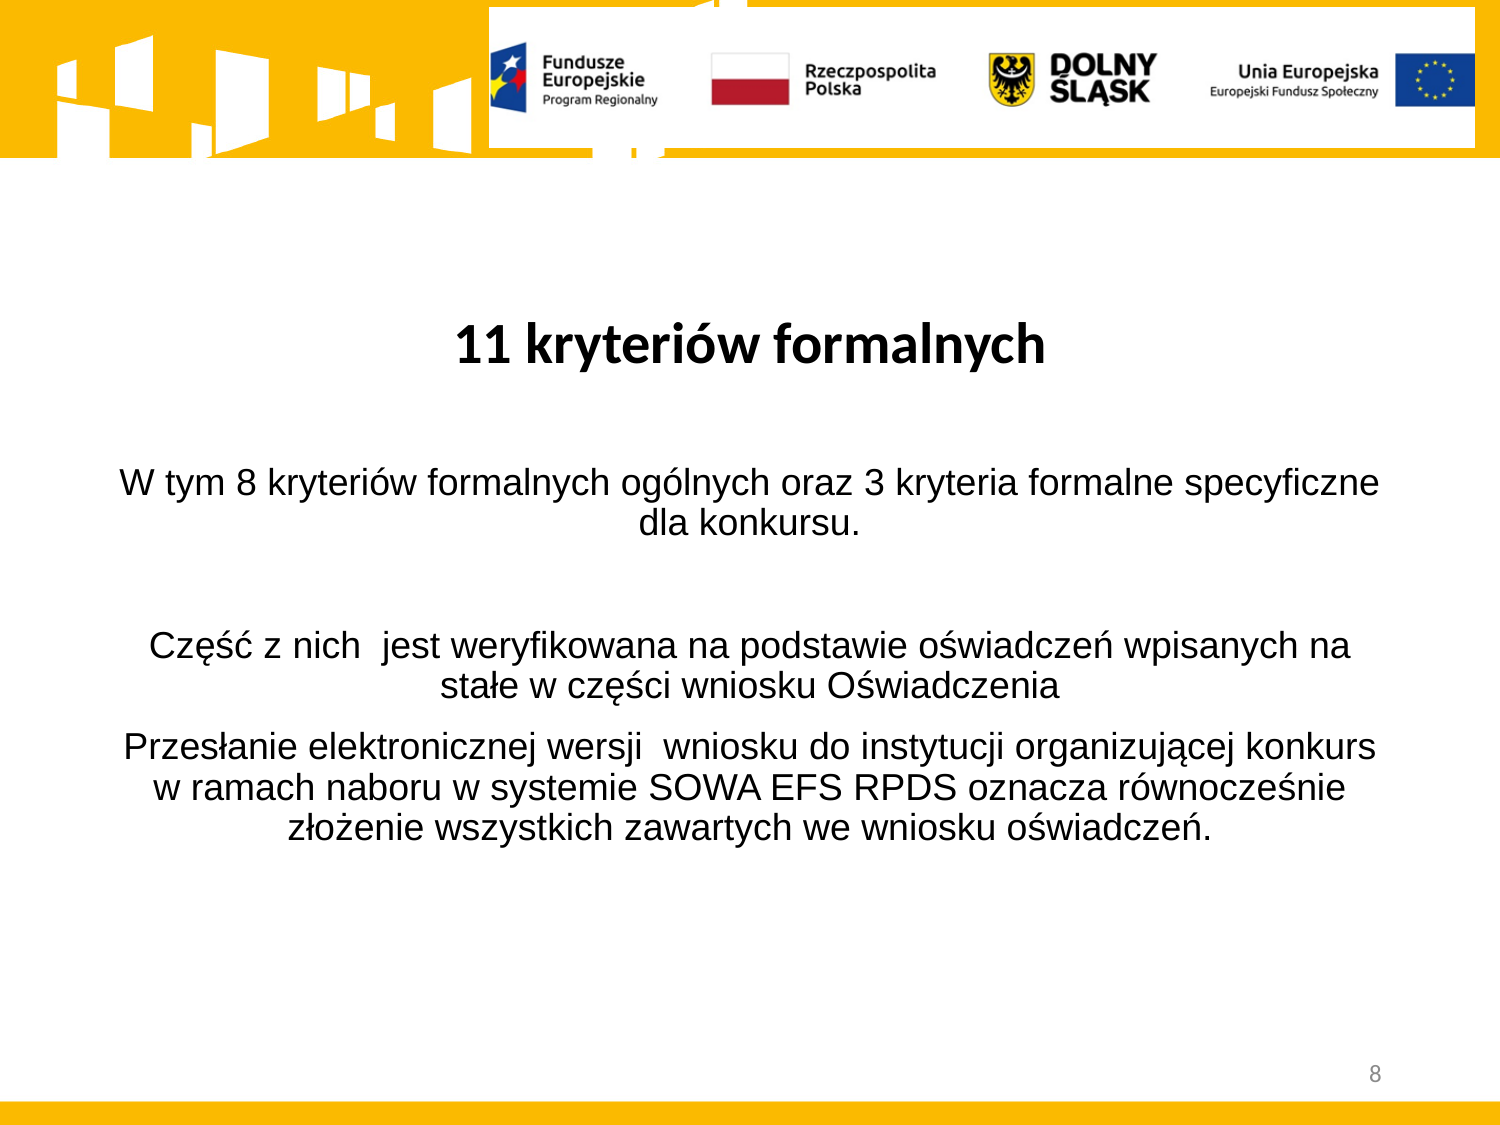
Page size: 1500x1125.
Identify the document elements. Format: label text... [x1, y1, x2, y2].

list 11 kryteriów formalnych W tym 8 kryteriów formalnych ogólnych oraz 3 kryteria formalne specyficzne dla konkursu. Część z nich jest weryfikowana na podstawie oświadczeń wpisanych na stałe w części wniosku Oświadczenia Przesłanie elektronicznej wersji wniosku do instytucji organizującej konkurs w ramach naboru w systemie SOWA EFS RPDS oznacza równocześnie złożenie wszystkich zawartych we wniosku oświadczeń. [102, 305, 1398, 894]
picture [0, 0, 1500, 1125]
slide_number 8 [1059, 1042, 1397, 1103]
